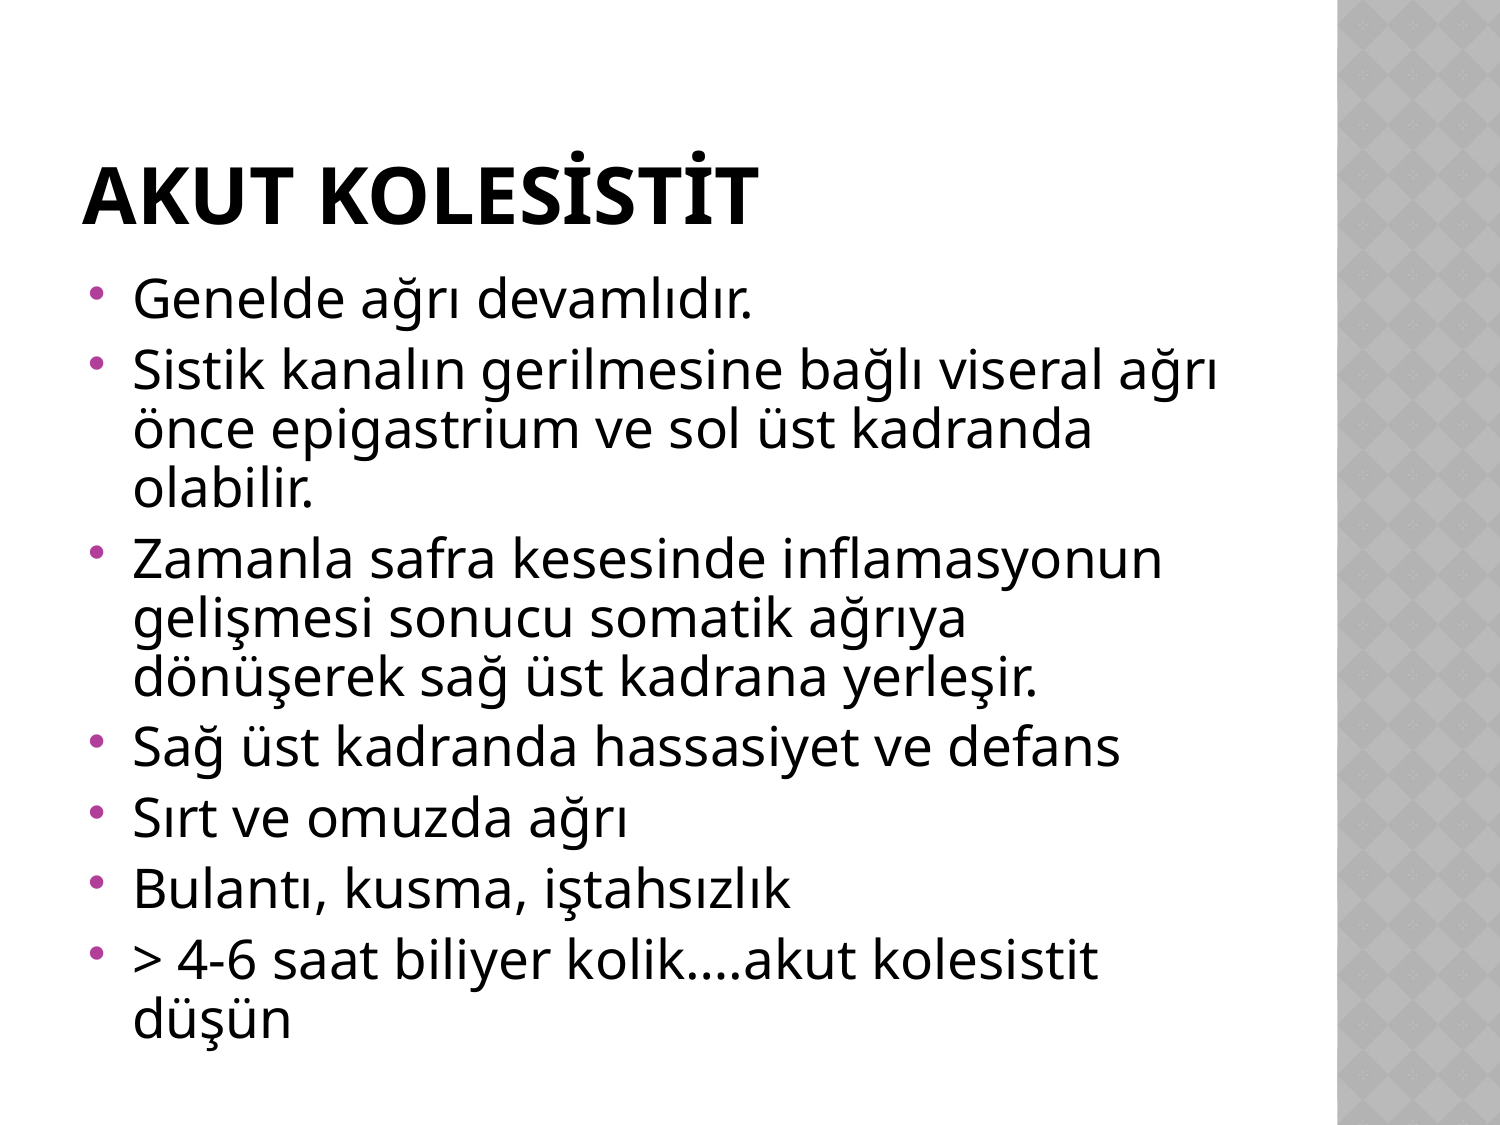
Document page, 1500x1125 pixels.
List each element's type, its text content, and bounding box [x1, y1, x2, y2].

title Akut kolesistit [75, 52, 1263, 240]
list Genelde ağrı devamlıdır. Sistik kanalın gerilmesine bağlı viseral ağrı önce epigastrium ve sol üst kadranda olabilir. Zamanla safra kesesinde inflamasyonun gelişmesi sonucu somatik ağrıya dönüşerek sağ üst kadrana yerleşir. Sağ üst kadranda hassasiyet ve defans Sırt ve omuzda ağrı Bulantı, kusma, iştahsızlık > 4-6 saat biliyer kolik….akut kolesistit düşün [74, 263, 1263, 1060]
